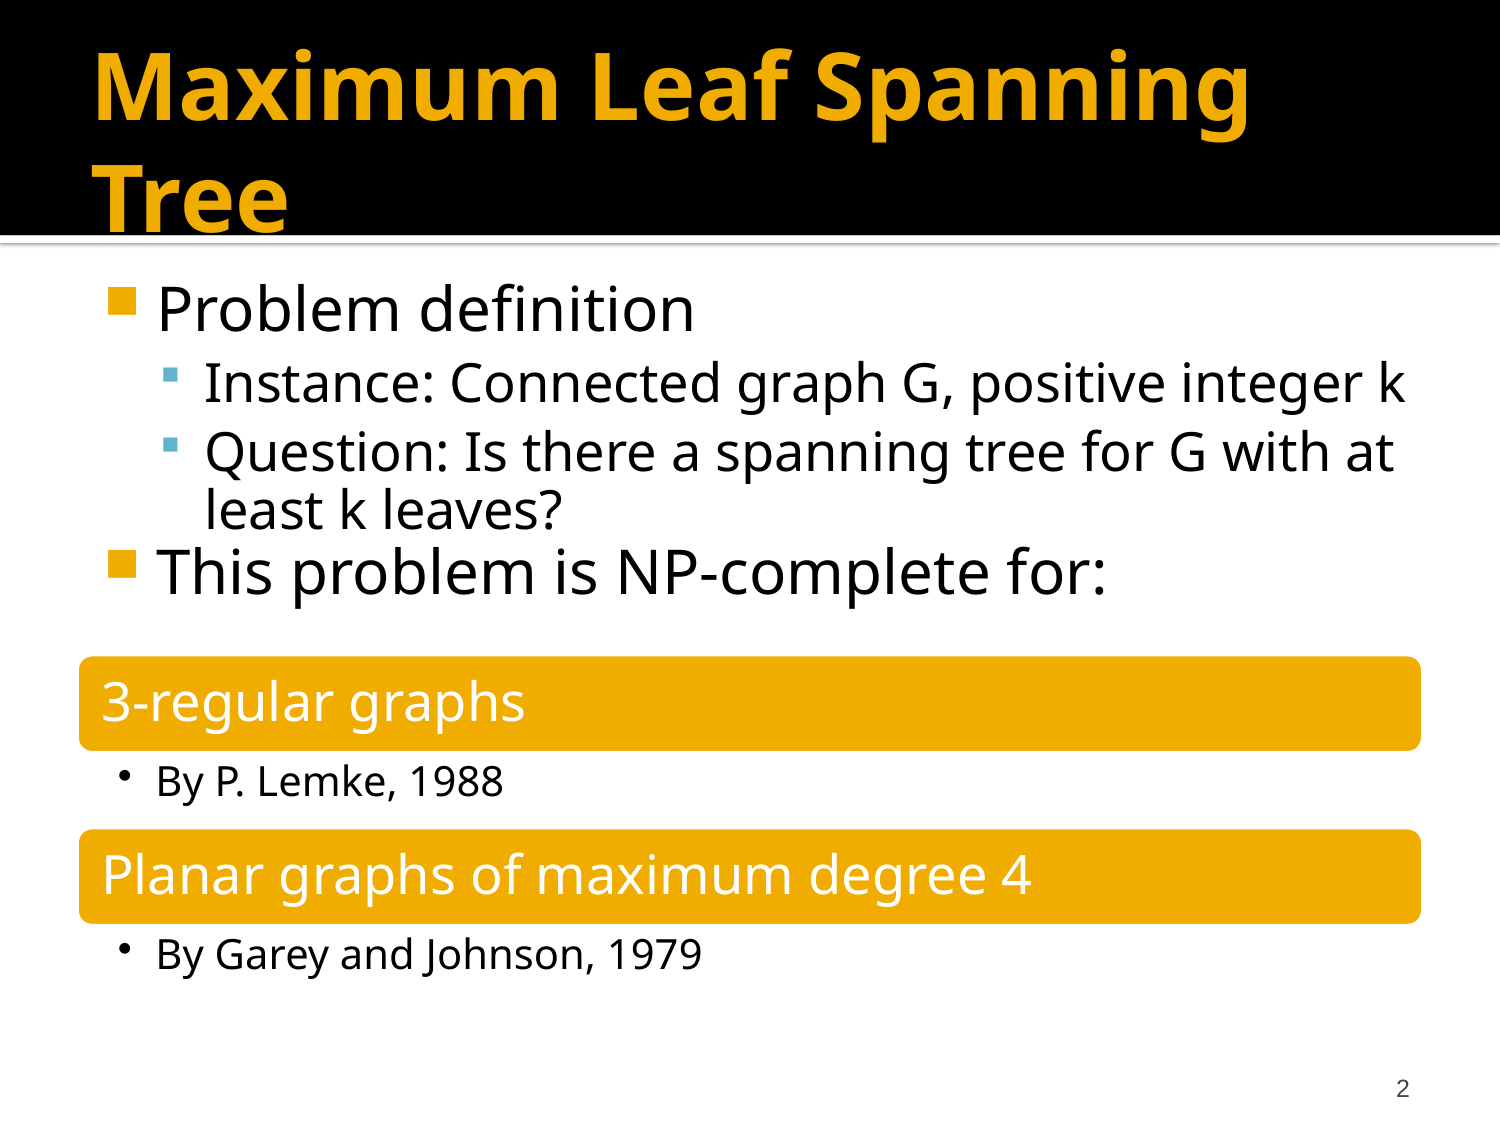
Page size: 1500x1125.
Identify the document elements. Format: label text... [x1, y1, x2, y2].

list Problem definition Instance: Connected graph G, positive integer k Question: Is there a spanning tree for G with at least k leaves? This problem is NP-complete for: [75, 262, 1425, 622]
title Maximum Leaf Spanning Tree [75, 45, 1425, 233]
slide_number 2 [1074, 1024, 1425, 1103]
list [74, 646, 1425, 1005]
